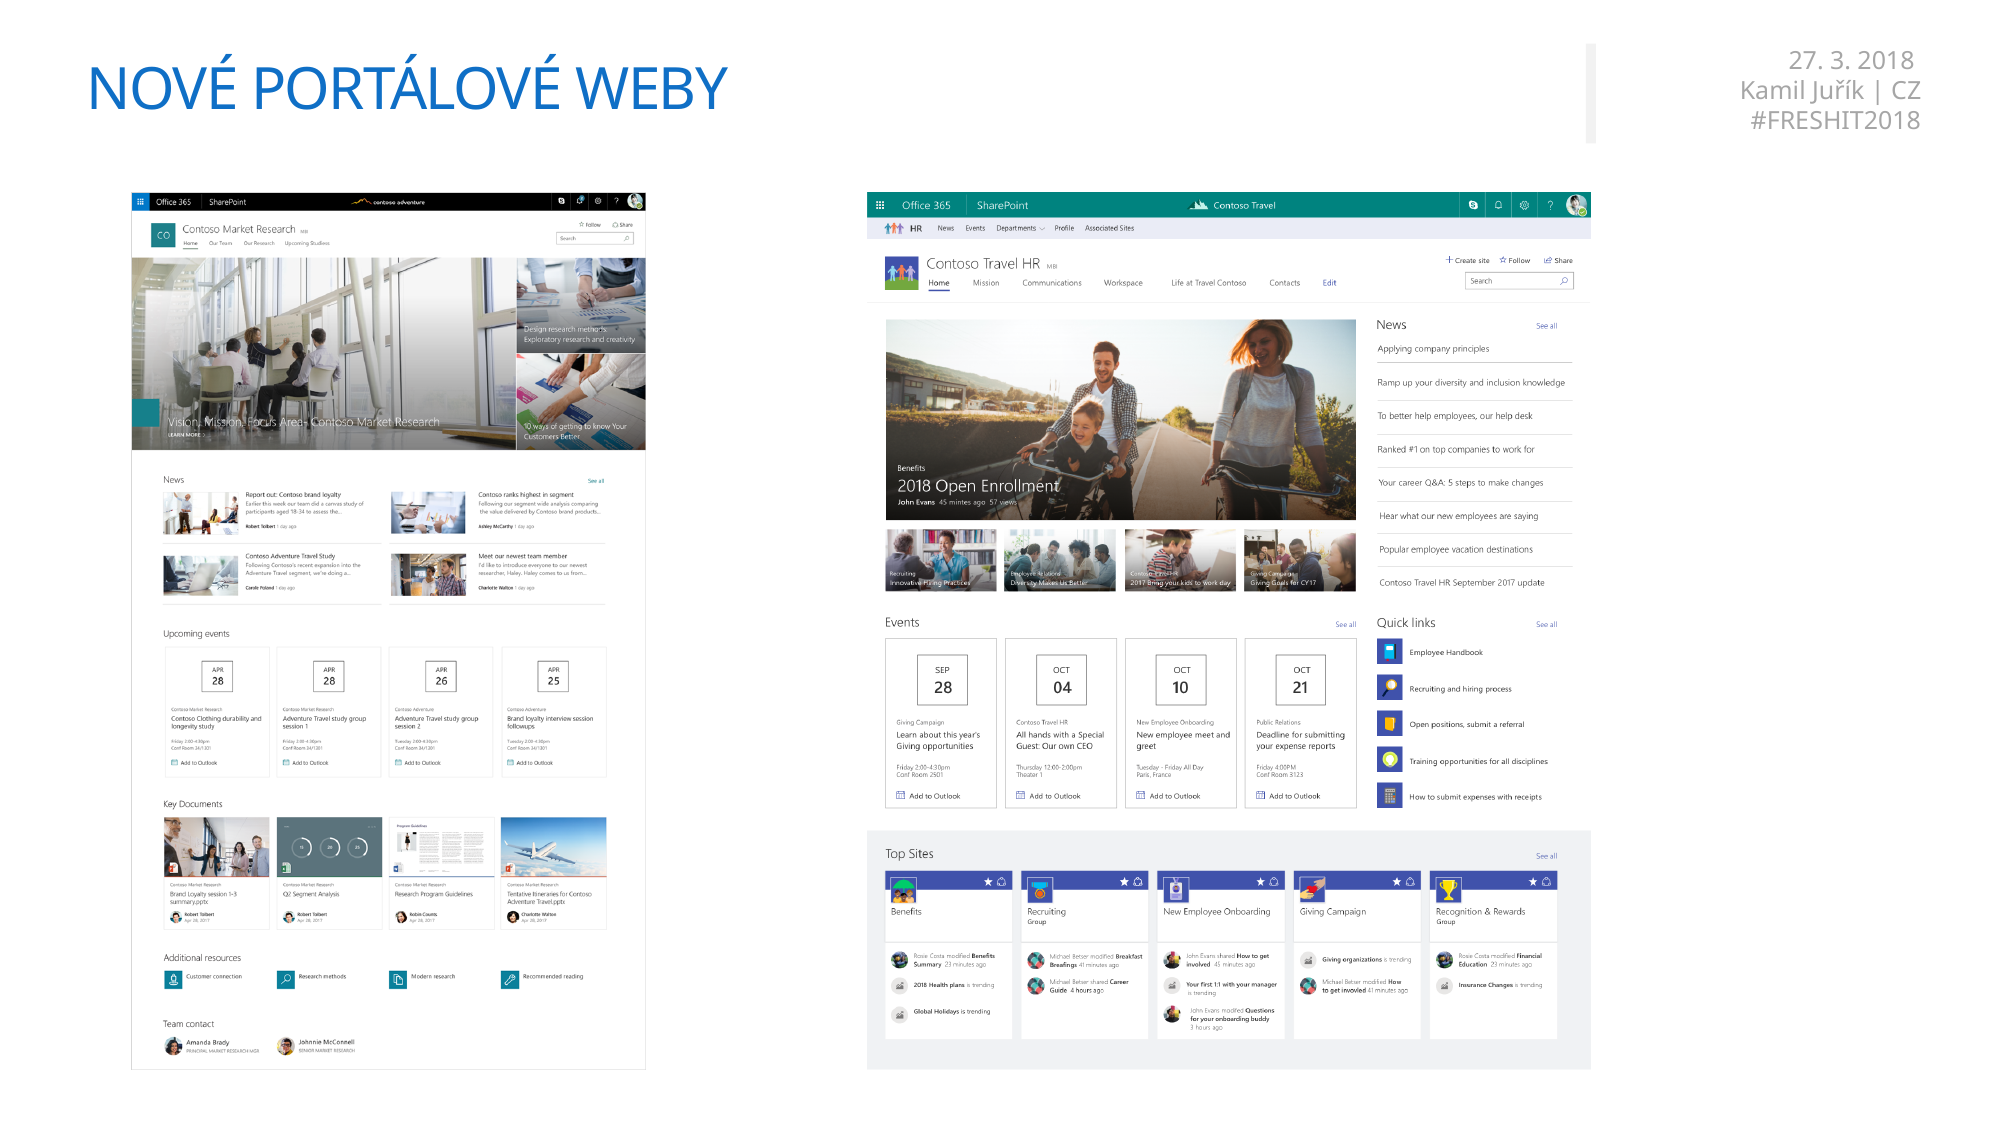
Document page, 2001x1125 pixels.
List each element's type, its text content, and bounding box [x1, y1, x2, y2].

picture [867, 191, 1592, 1070]
picture [131, 191, 646, 1070]
title NOVÉ PORTÁLOVÉ WEBY [71, 37, 1538, 144]
